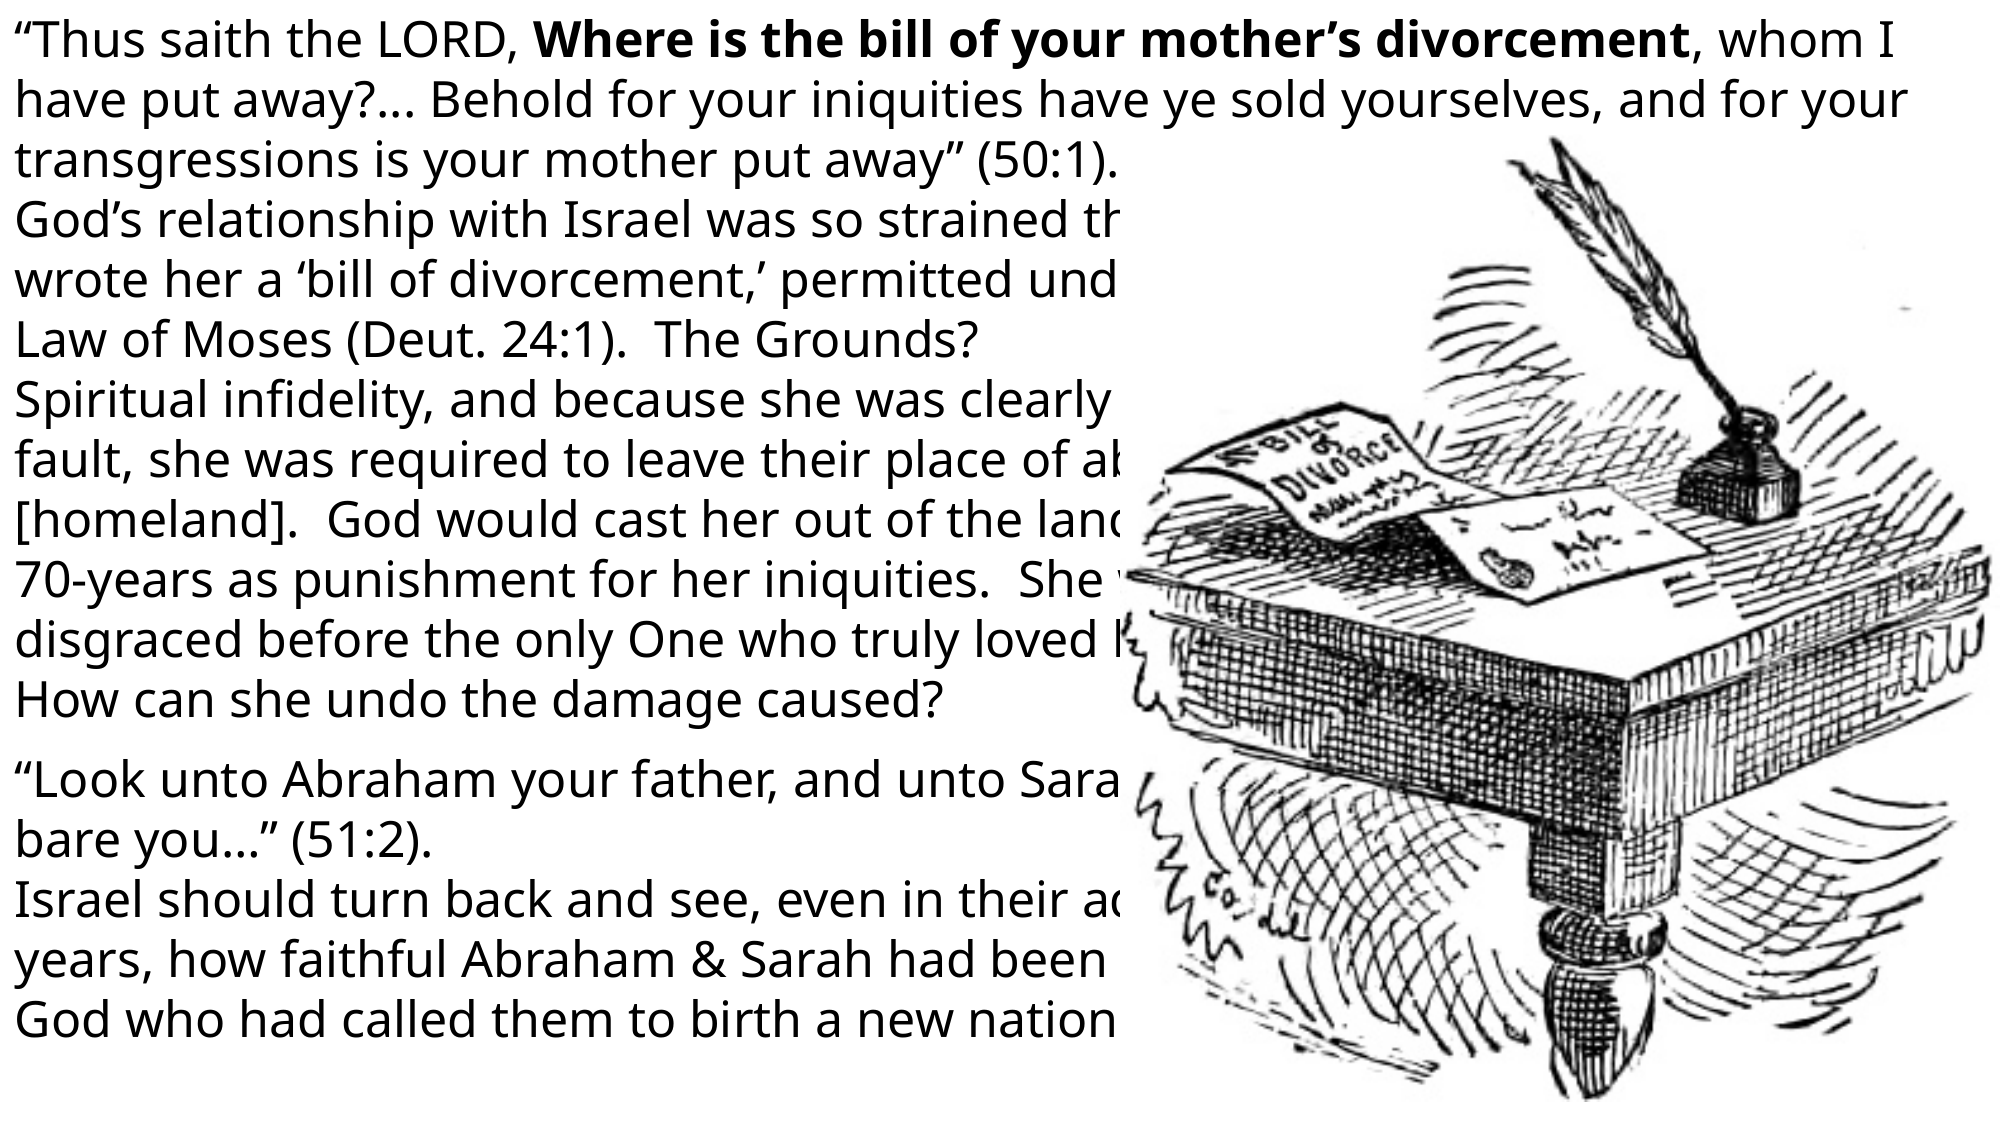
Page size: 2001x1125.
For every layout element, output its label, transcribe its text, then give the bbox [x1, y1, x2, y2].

text_box “Thus saith the LORD, Where is the bill of your mother’s divorcement, whom I have put away?... Behold for your iniquities have ye sold yourselves, and for your transgressions is your mother put away” (50:1). God’s relationship with Israel was so strained that He wrote her a ‘bill of divorcement,’ permitted under the Law of Moses (Deut. 24:1). The Grounds? Spiritual infidelity, and because she was clearly at fault, she was required to leave their place of abode [homeland]. God would cast her out of the land for 70-years as punishment for her iniquities. She was disgraced before the only One who truly loved her. How can she undo the damage caused? “Look unto Abraham your father, and unto Sarah that bare you…” (51:2). Israel should turn back and see, even in their advanced years, how faithful Abraham & Sarah had been to the God who had called them to birth a new nation. [0, 0, 1969, 1055]
picture [1120, 134, 2000, 1102]
